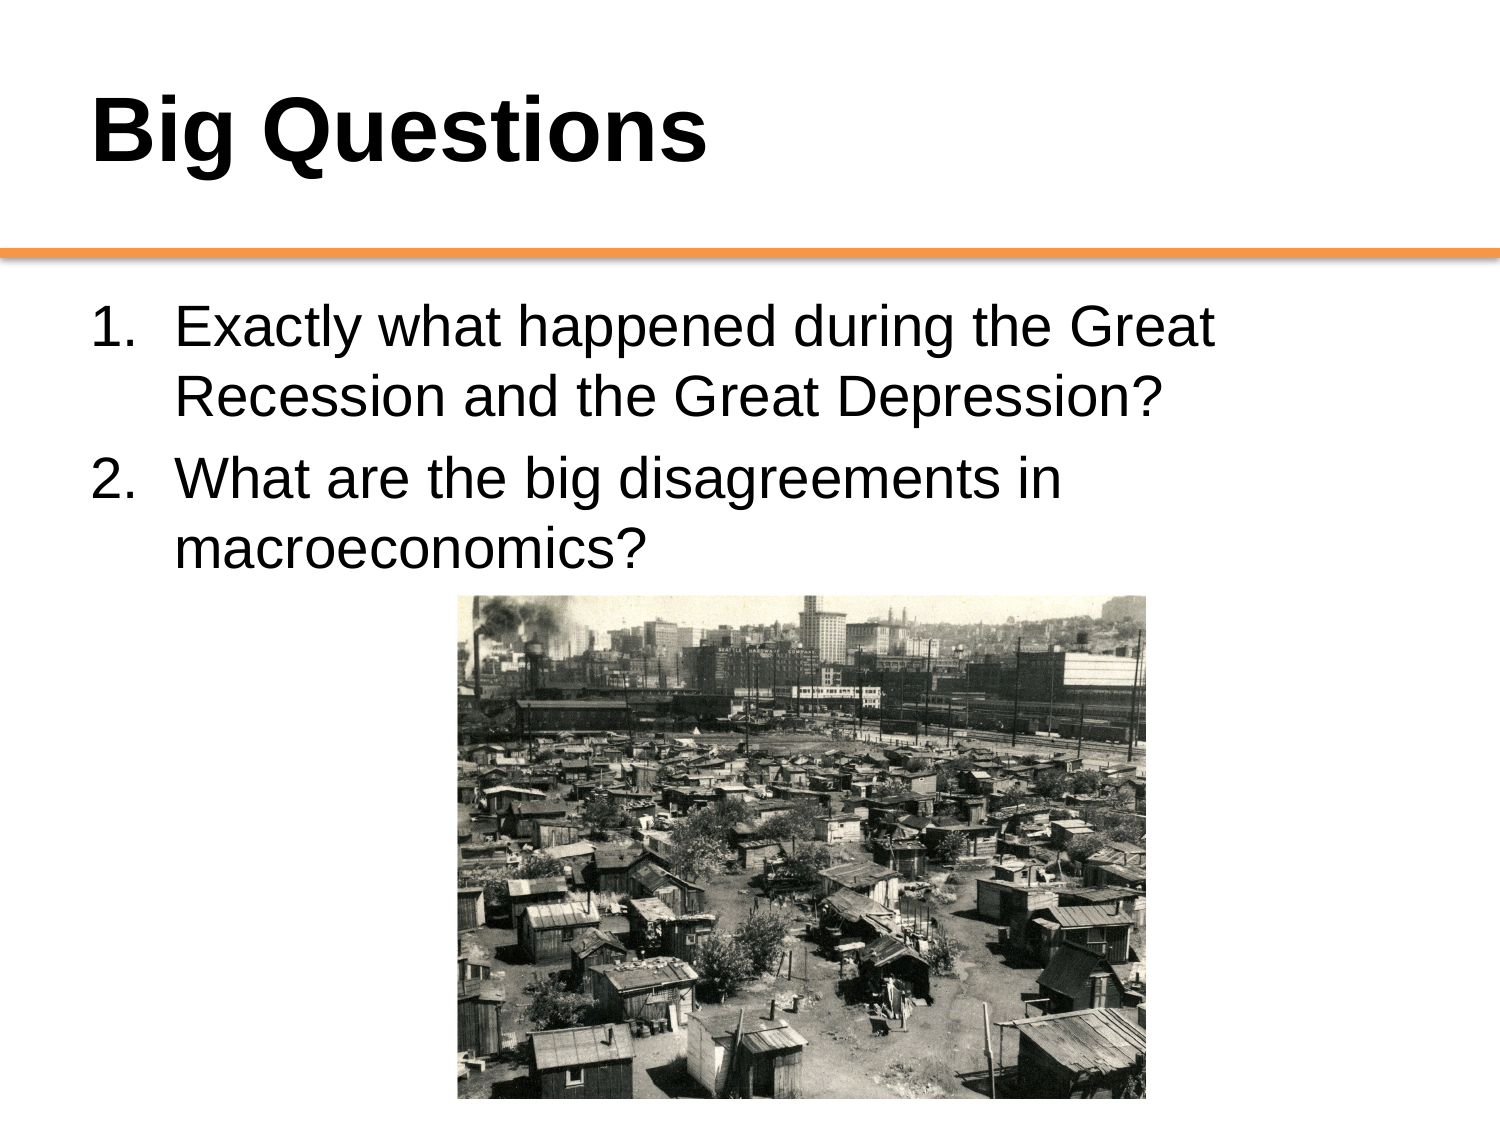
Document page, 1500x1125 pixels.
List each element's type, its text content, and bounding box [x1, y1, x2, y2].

list Exactly what happened during the Great Recession and the Great Depression? What are the big disagreements in macroeconomics? [74, 280, 1426, 1085]
picture [452, 591, 1151, 1104]
title Big Questions [74, 0, 1426, 251]
